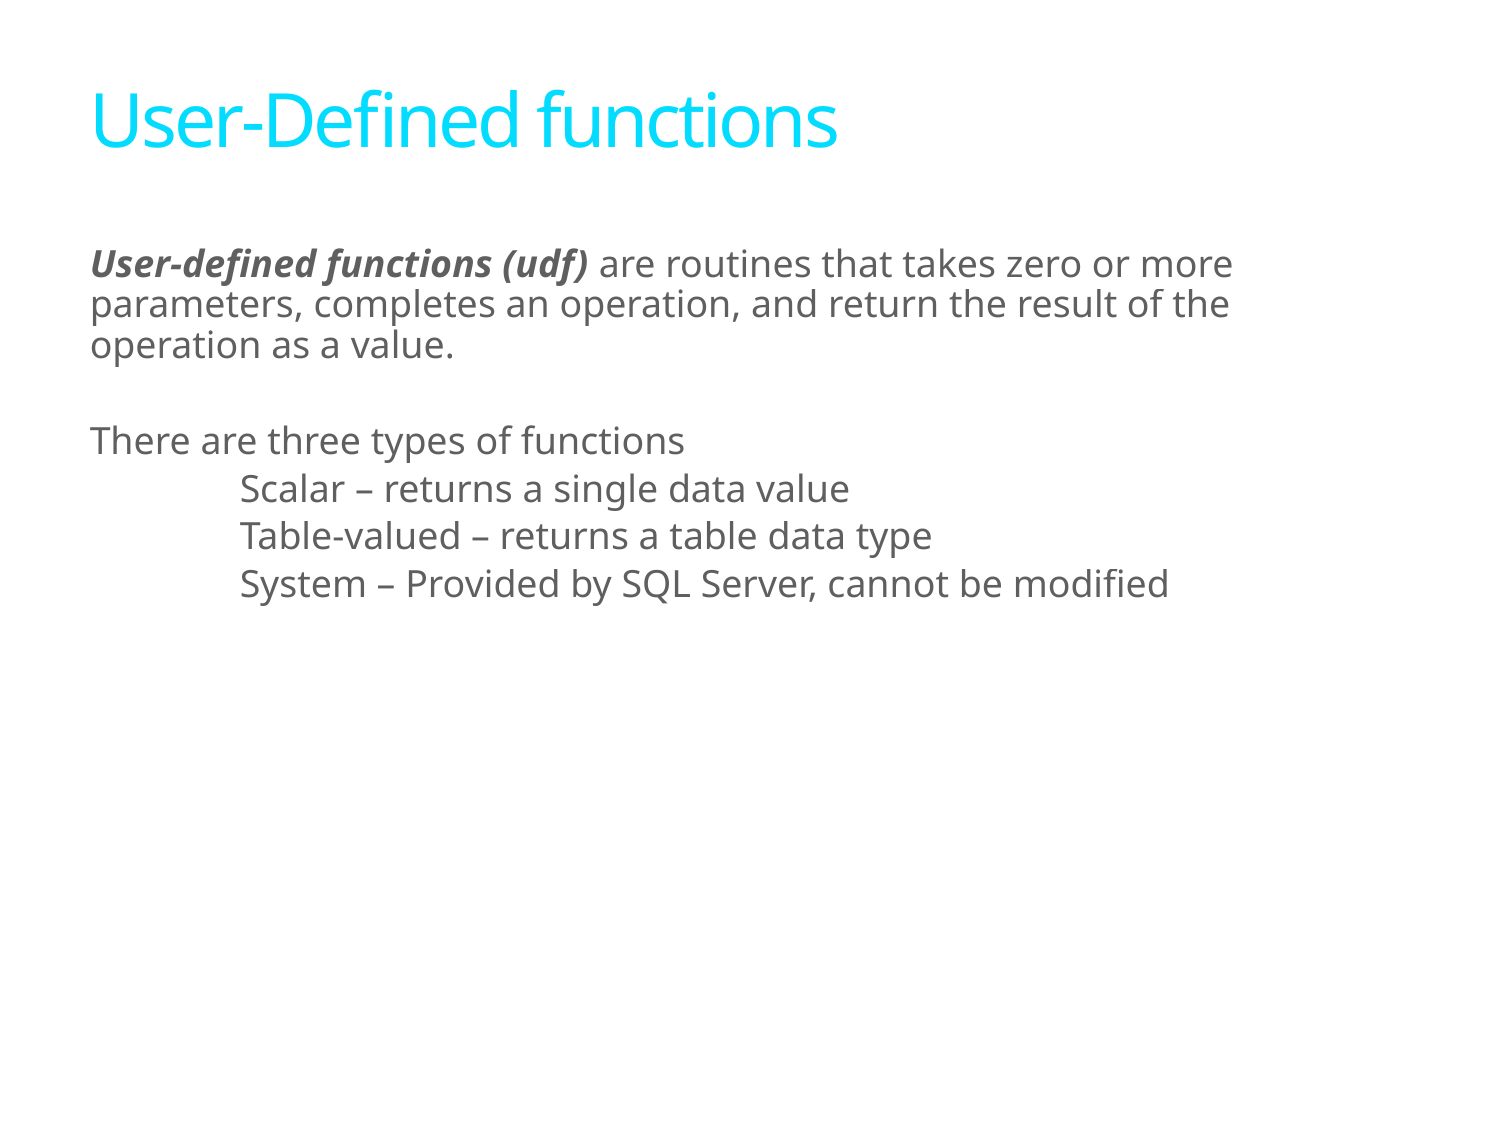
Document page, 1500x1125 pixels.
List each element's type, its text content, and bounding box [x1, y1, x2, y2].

list User-defined functions (udf) are routines that takes zero or more parameters, completes an operation, and return the result of the operation as a value. There are three types of functions Scalar – returns a single data value Table-valued – returns a table data type System – Provided by SQL Server, cannot be modified [75, 237, 1425, 1063]
title User-Defined functions [75, 75, 1425, 225]
